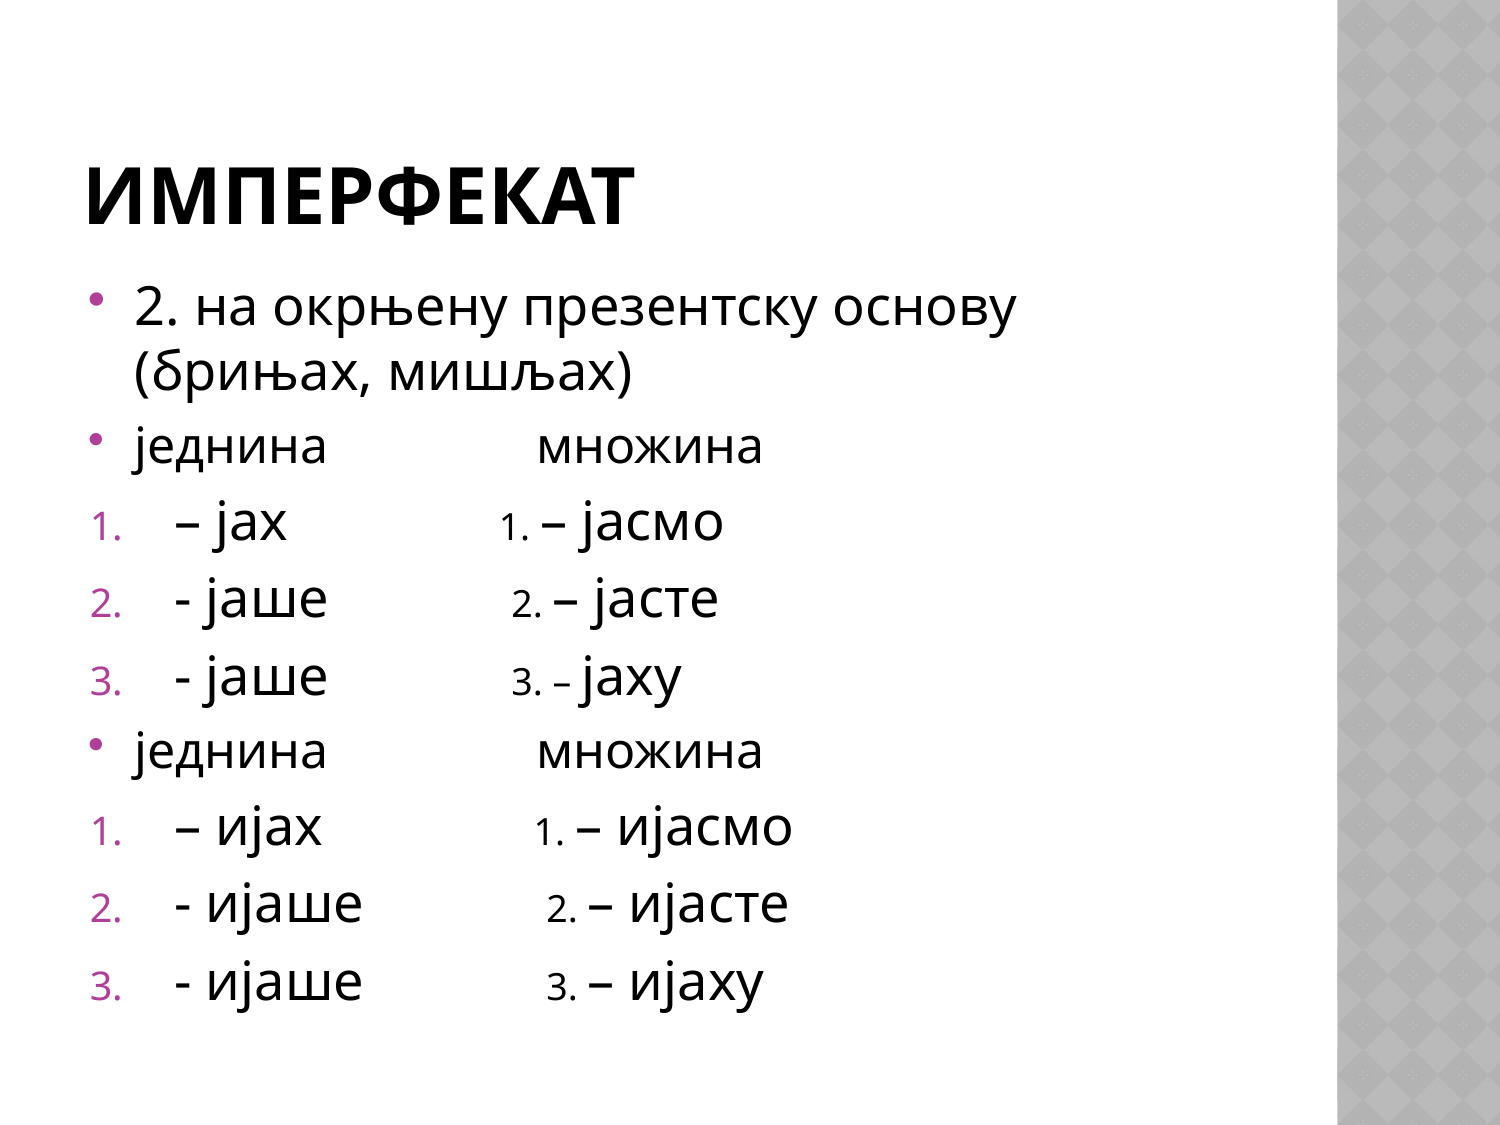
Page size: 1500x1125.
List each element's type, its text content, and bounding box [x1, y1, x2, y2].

list 2. на окрњену презентску основу (брињах, мишљах) једнина множина – јах 1. – јасмо - јаше 2. – јасте - јаше 3. – јаху једнина множина – ијах 1. – ијасмо - ијаше 2. – ијасте - ијаше 3. – ијаху [75, 264, 1263, 1059]
title Имперфекат [75, 52, 1263, 240]
